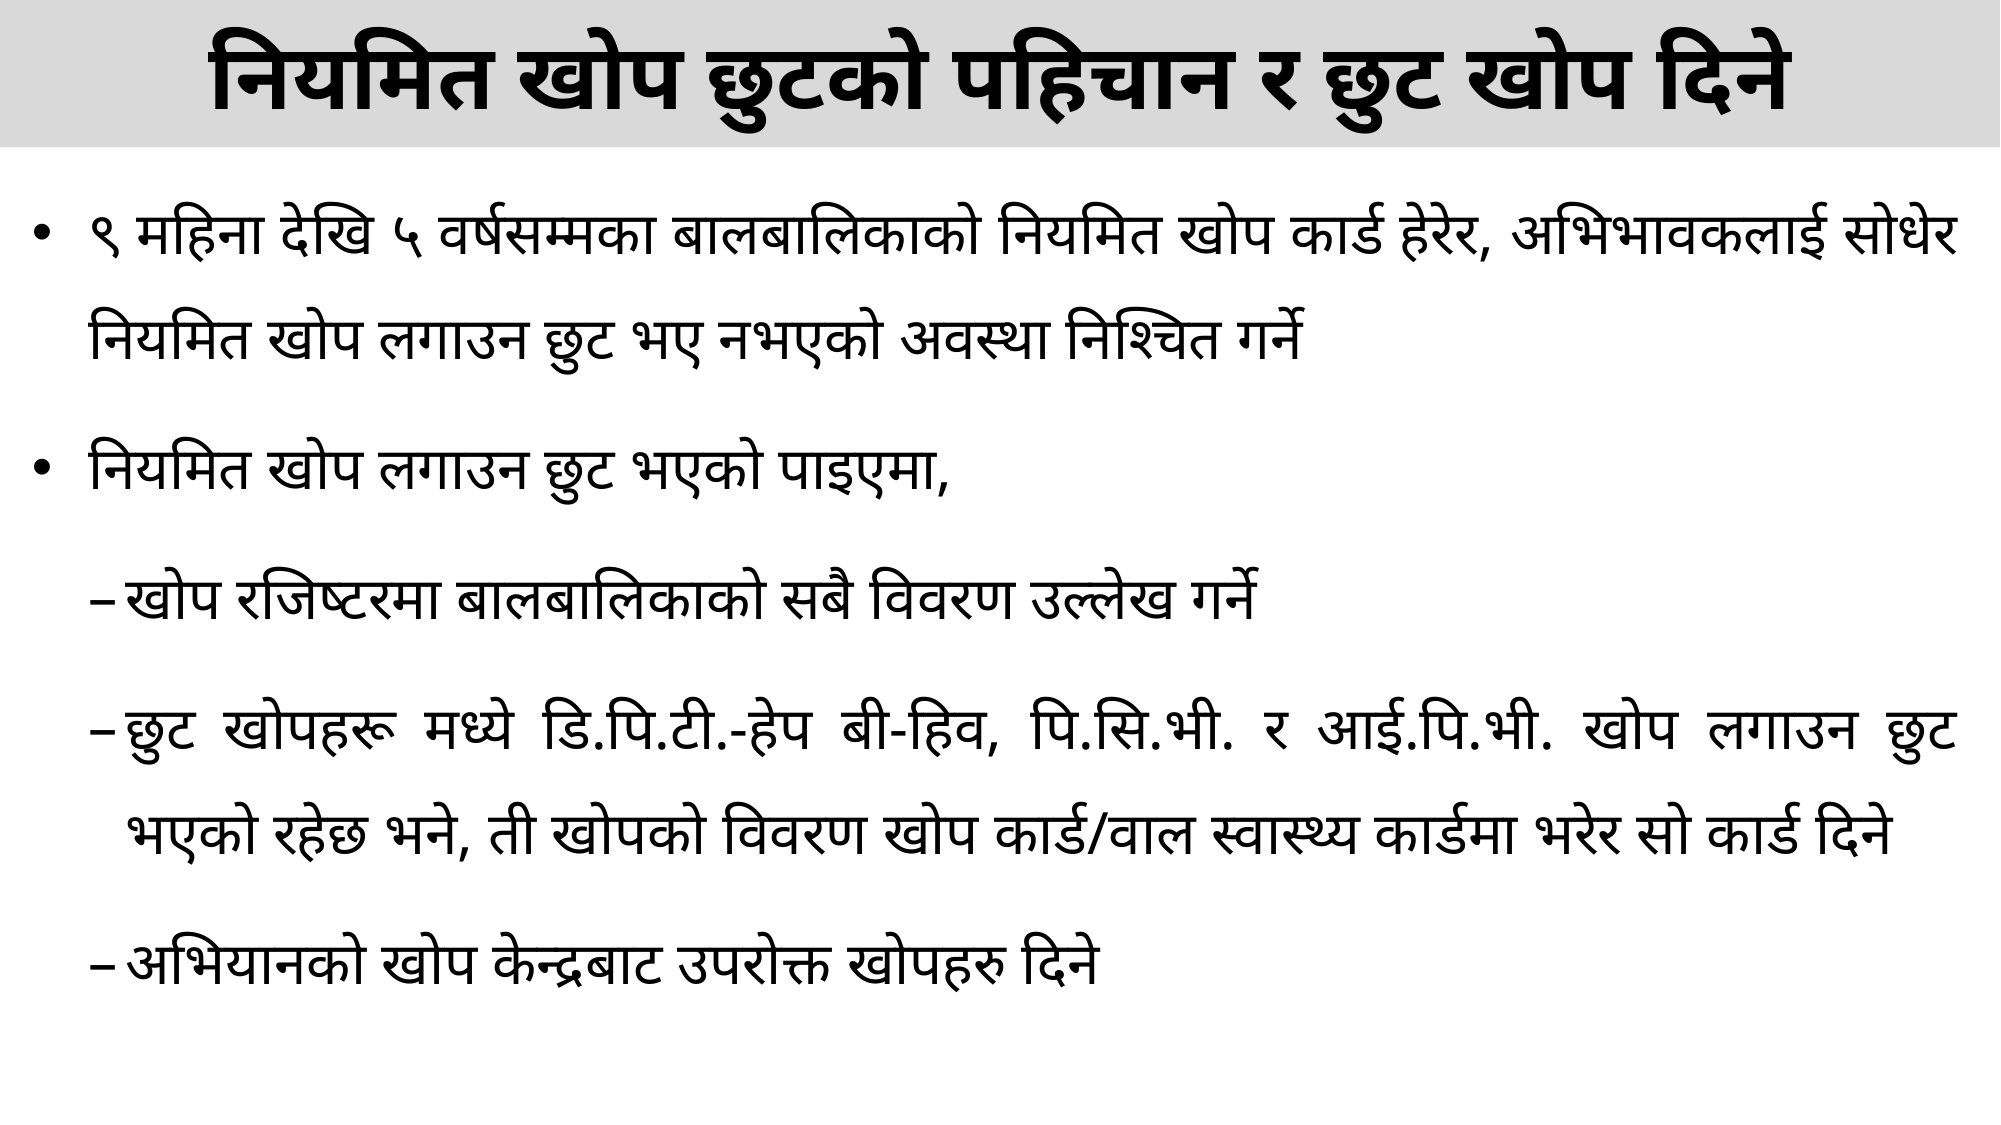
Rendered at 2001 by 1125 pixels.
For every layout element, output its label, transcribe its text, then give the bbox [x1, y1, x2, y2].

text_box ९ महिना देखि ५ वर्षसम्मका बालबालिकाको नियमित खोप कार्ड हेरेर, अभिभावकलाई सोधेर नियमित खोप लगाउन छुट भए नभएको अवस्था निश्चित गर्ने नियमित खोप लगाउन छुट भएको पाइएमा, खोप रजिष्टरमा बालबालिकाको सबै विवरण उल्लेख गर्ने छुट खोपहरू मध्ये डि.पि.टी.-हेप बी-हिव, पि.सि.भी. र आई.पि.भी. खोप लगाउन छुट भएको रहेछ भने, ती खोपको विवरण खोप कार्ड/वाल स्वास्थ्य कार्डमा भरेर सो कार्ड दिने अभियानको खोप केन्द्रबाट उपरोक्त खोपहरु दिने [17, 153, 1972, 1004]
text_box नियमित खोप छुटको पहिचान र छुट खोप दिने [0, 10, 2000, 135]
